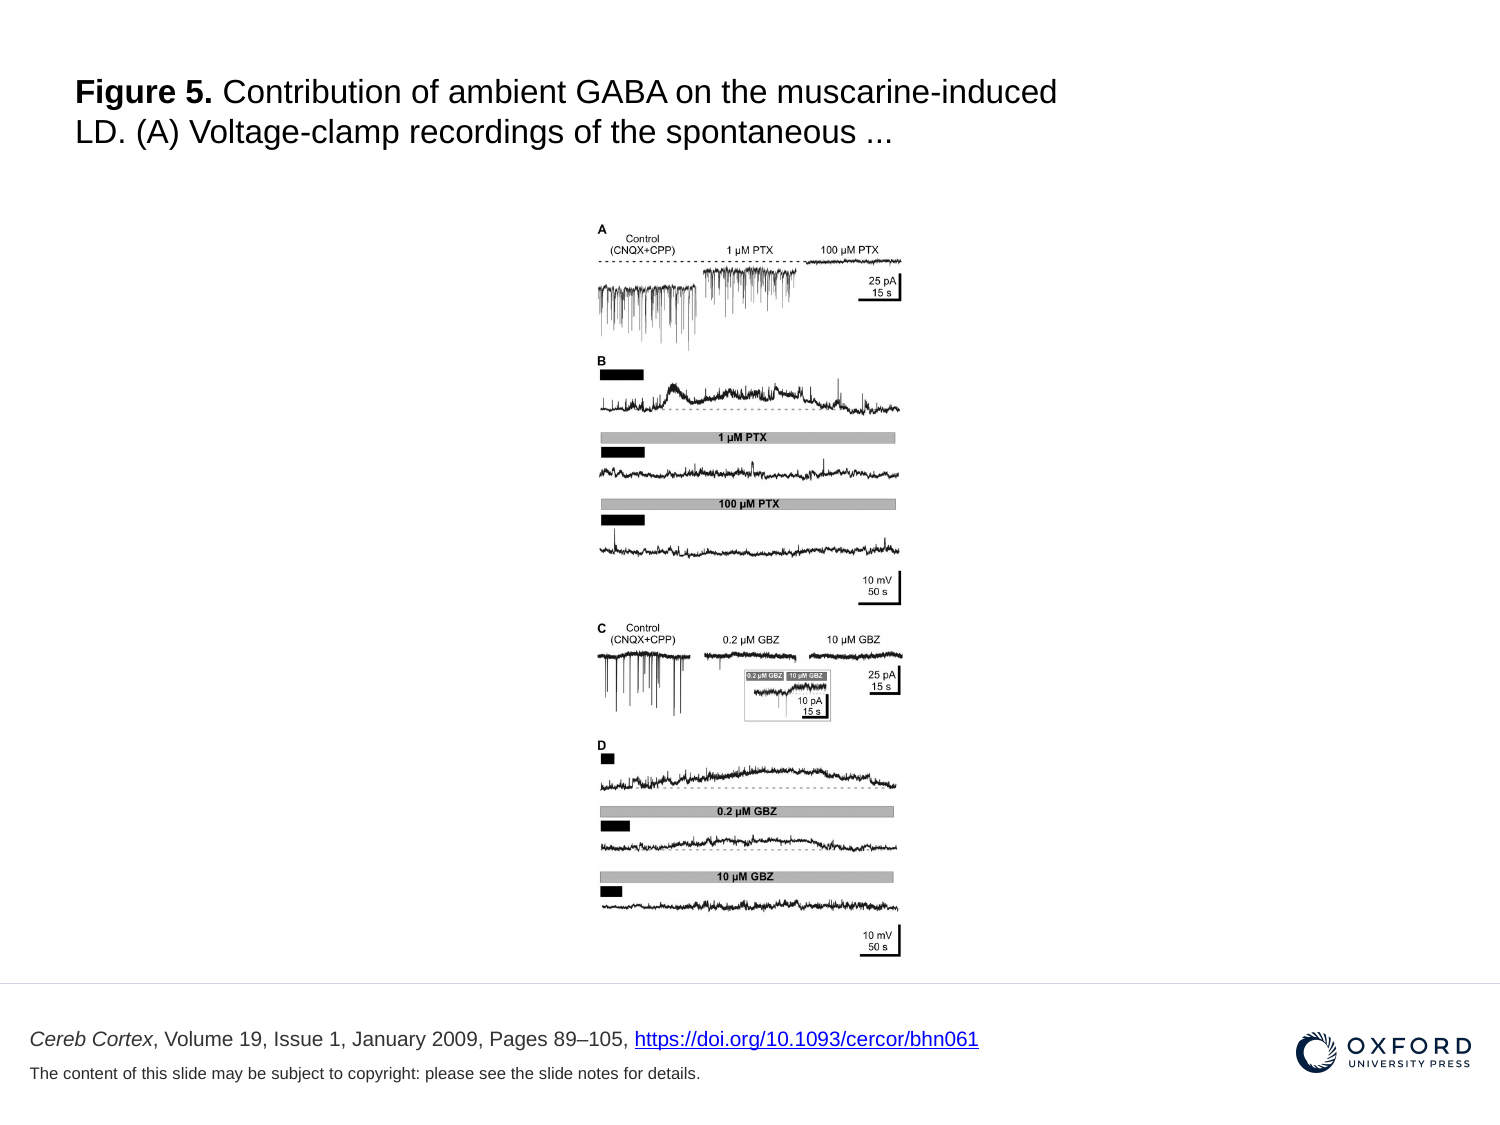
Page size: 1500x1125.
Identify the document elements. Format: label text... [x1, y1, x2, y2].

picture [1296, 1032, 1471, 1073]
picture [597, 224, 903, 957]
title Figure 5. Contribution of ambient GABA on the muscarine-induced LD. (A) Voltage-clamp recordings of the spontaneous ... [75, 69, 1078, 171]
footer Cereb Cortex, Volume 19, Issue 1, January 2009, Pages 89–105, https://doi.org/10.1093/cercor/bhn061 The content of this slide may be subject to copyright: please see the slide notes for details. [0, 983, 1260, 1125]
